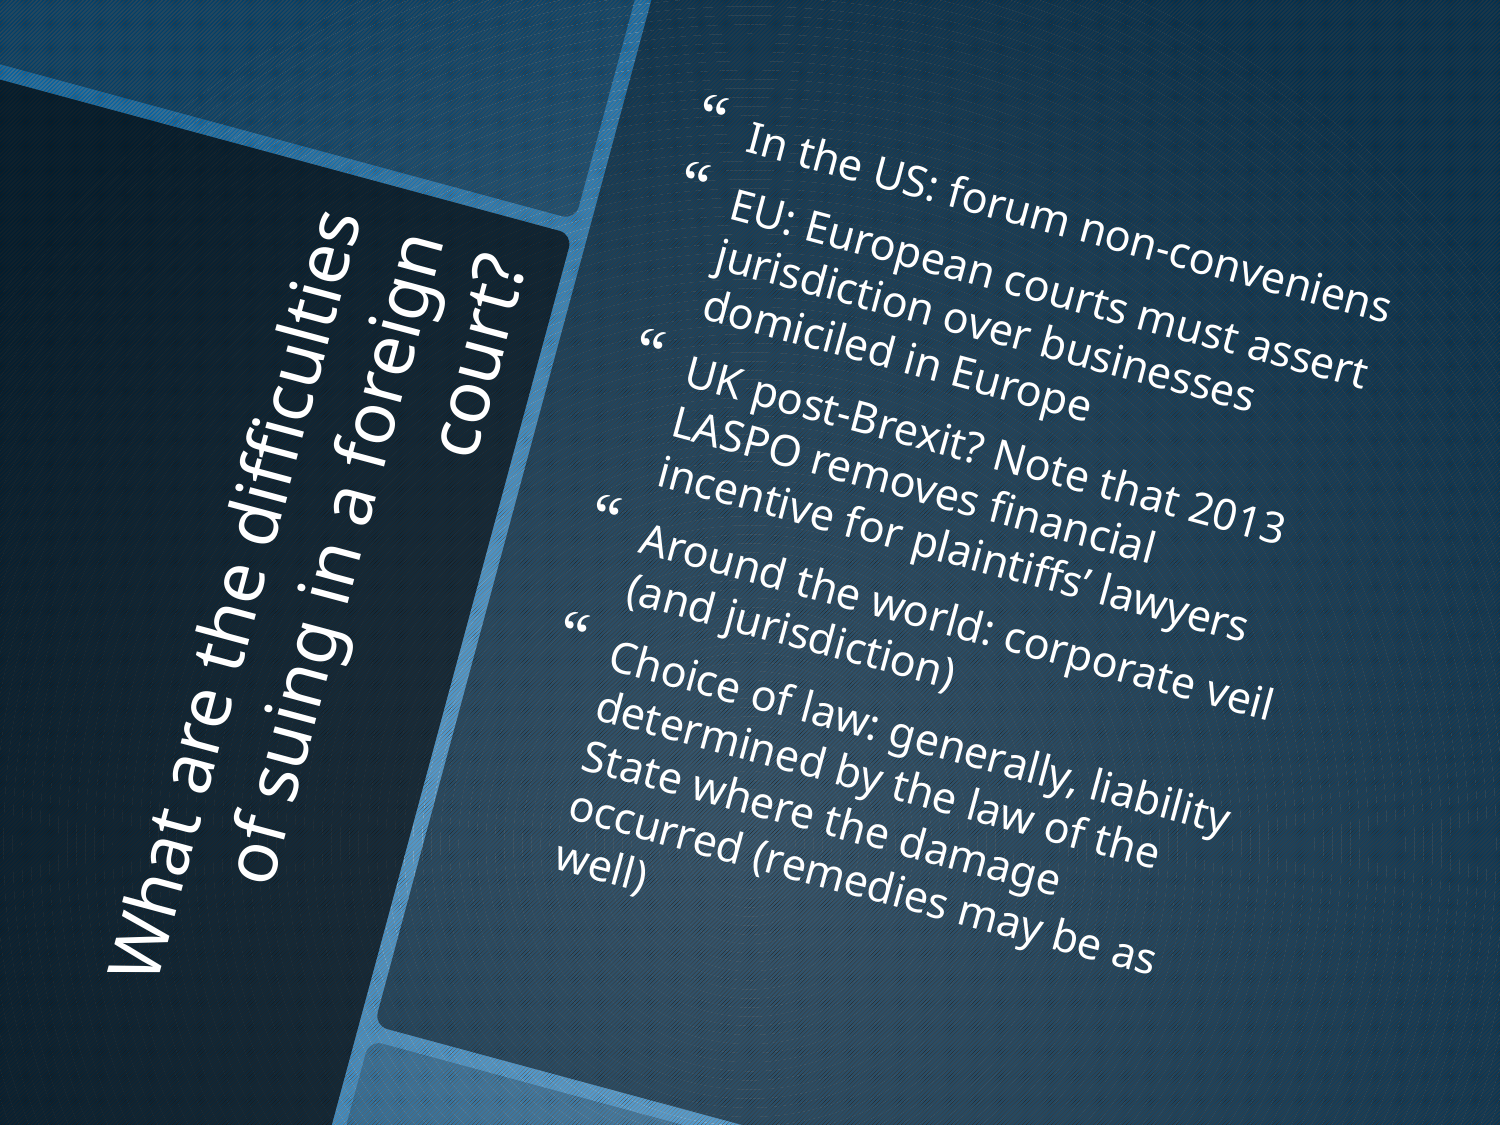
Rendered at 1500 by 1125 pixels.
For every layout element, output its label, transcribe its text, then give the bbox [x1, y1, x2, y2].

title What are the difficulties of suing in a foreign court? [69, 181, 554, 1056]
list In the US: forum non-conveniens EU: European courts must assert jurisdiction over businesses domiciled in Europe UK post-Brexit? Note that 2013 LASPO removes financial incentive for plaintiffs’ lawyers Around the world: corporate veil (and jurisdiction) Choice of law: generally, liability determined by the law of the State where the damage occurred (remedies may be as well) [475, 72, 1430, 1076]
